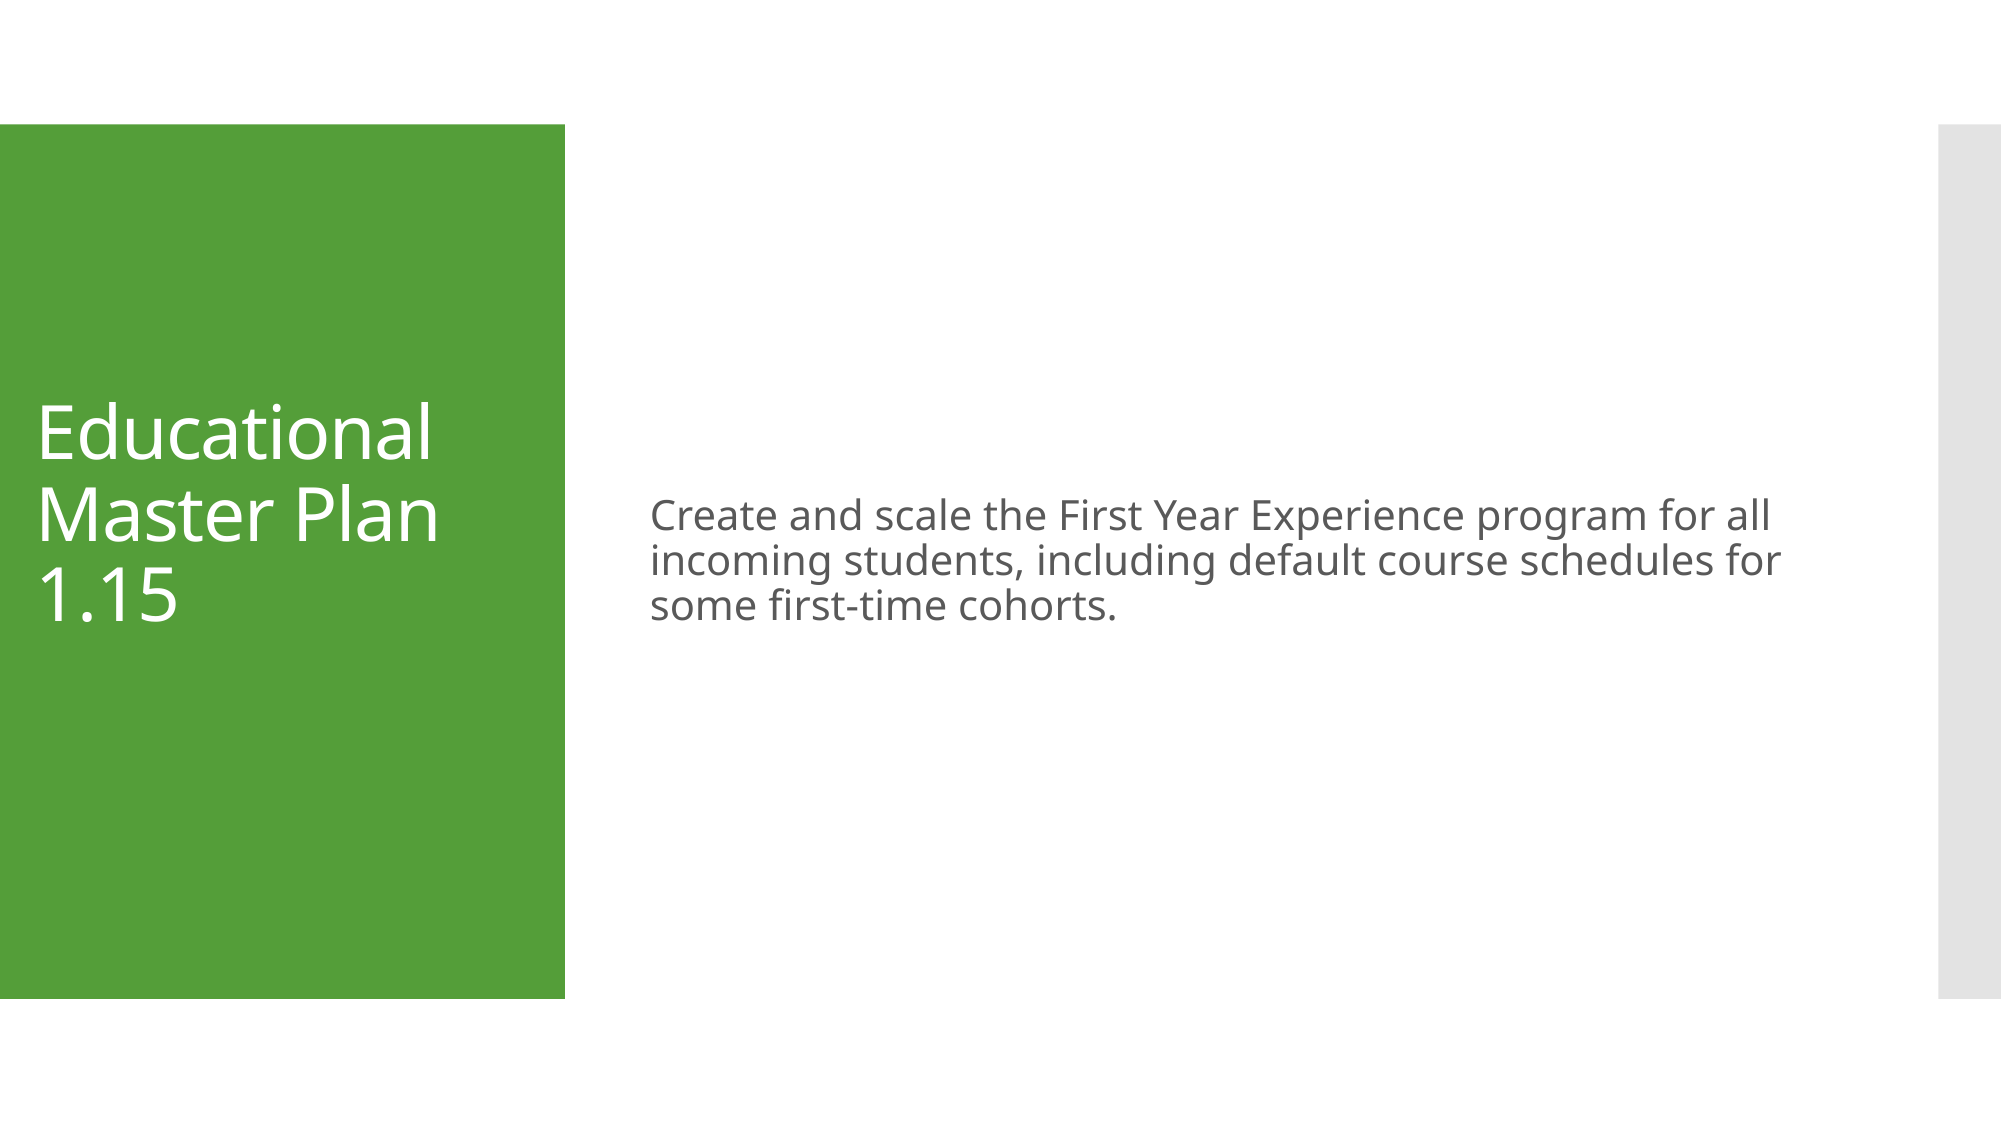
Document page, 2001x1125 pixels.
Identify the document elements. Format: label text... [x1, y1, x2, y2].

list Create and scale the First Year Experience program for all incoming students, including default course schedules for some first-time cohorts. [634, 141, 1835, 982]
title Educational Master Plan 1.15 [20, 184, 557, 940]
